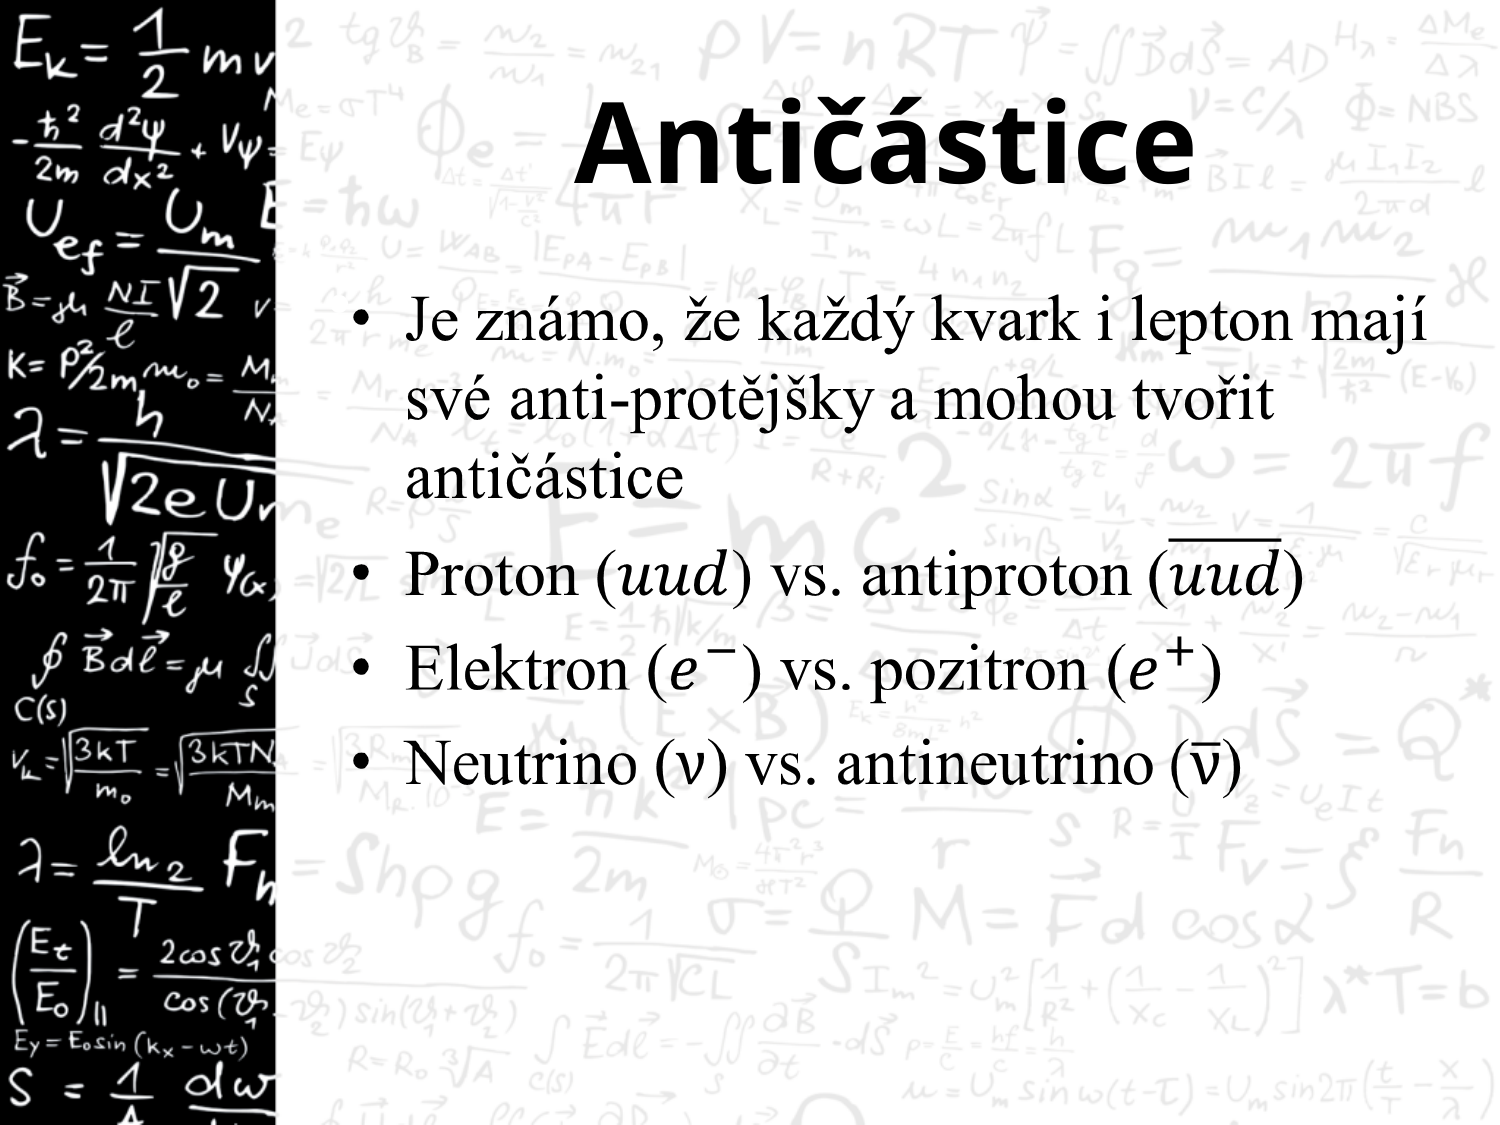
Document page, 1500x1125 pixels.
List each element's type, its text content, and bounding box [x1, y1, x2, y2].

title Antičástice [312, 45, 1461, 233]
list [312, 255, 1500, 1125]
picture [0, 0, 1500, 1125]
